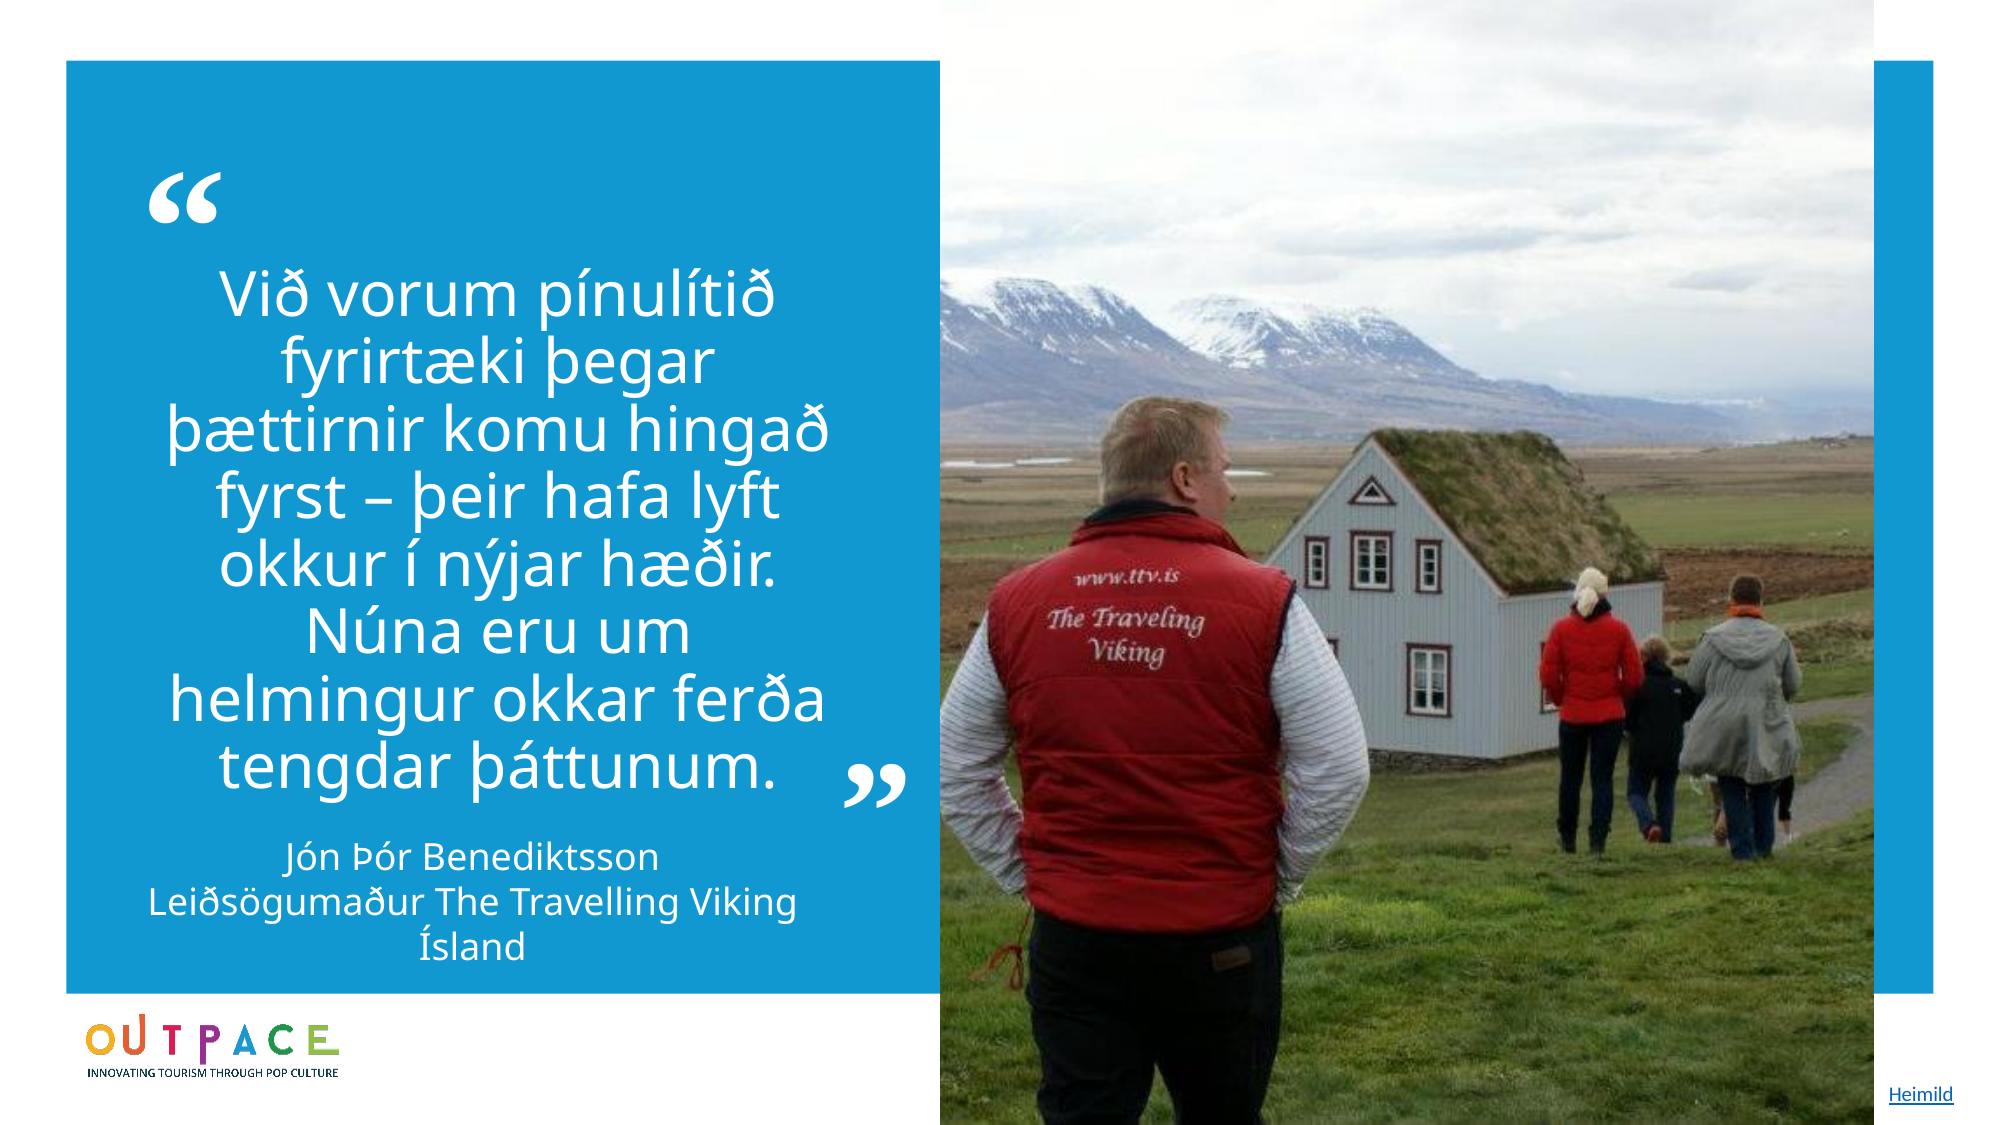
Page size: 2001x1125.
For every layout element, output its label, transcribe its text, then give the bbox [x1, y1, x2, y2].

list Við vorum pínulítið fyrirtæki þegar þættirnir komu hingað fyrst – þeir hafa lyft okkur í nýjar hæðir. Núna eru um helmingur okkar ferða tengdar þáttunum. [140, 163, 858, 825]
text_box Jón Þór Benediktsson Leiðsögumaður The Travelling Viking Ísland [0, 825, 940, 975]
picture [86, 1014, 339, 1077]
list “ [126, 131, 555, 332]
text_box Heimild [1874, 1073, 2000, 1114]
list ” [858, 727, 928, 825]
picture [940, 0, 1874, 1125]
